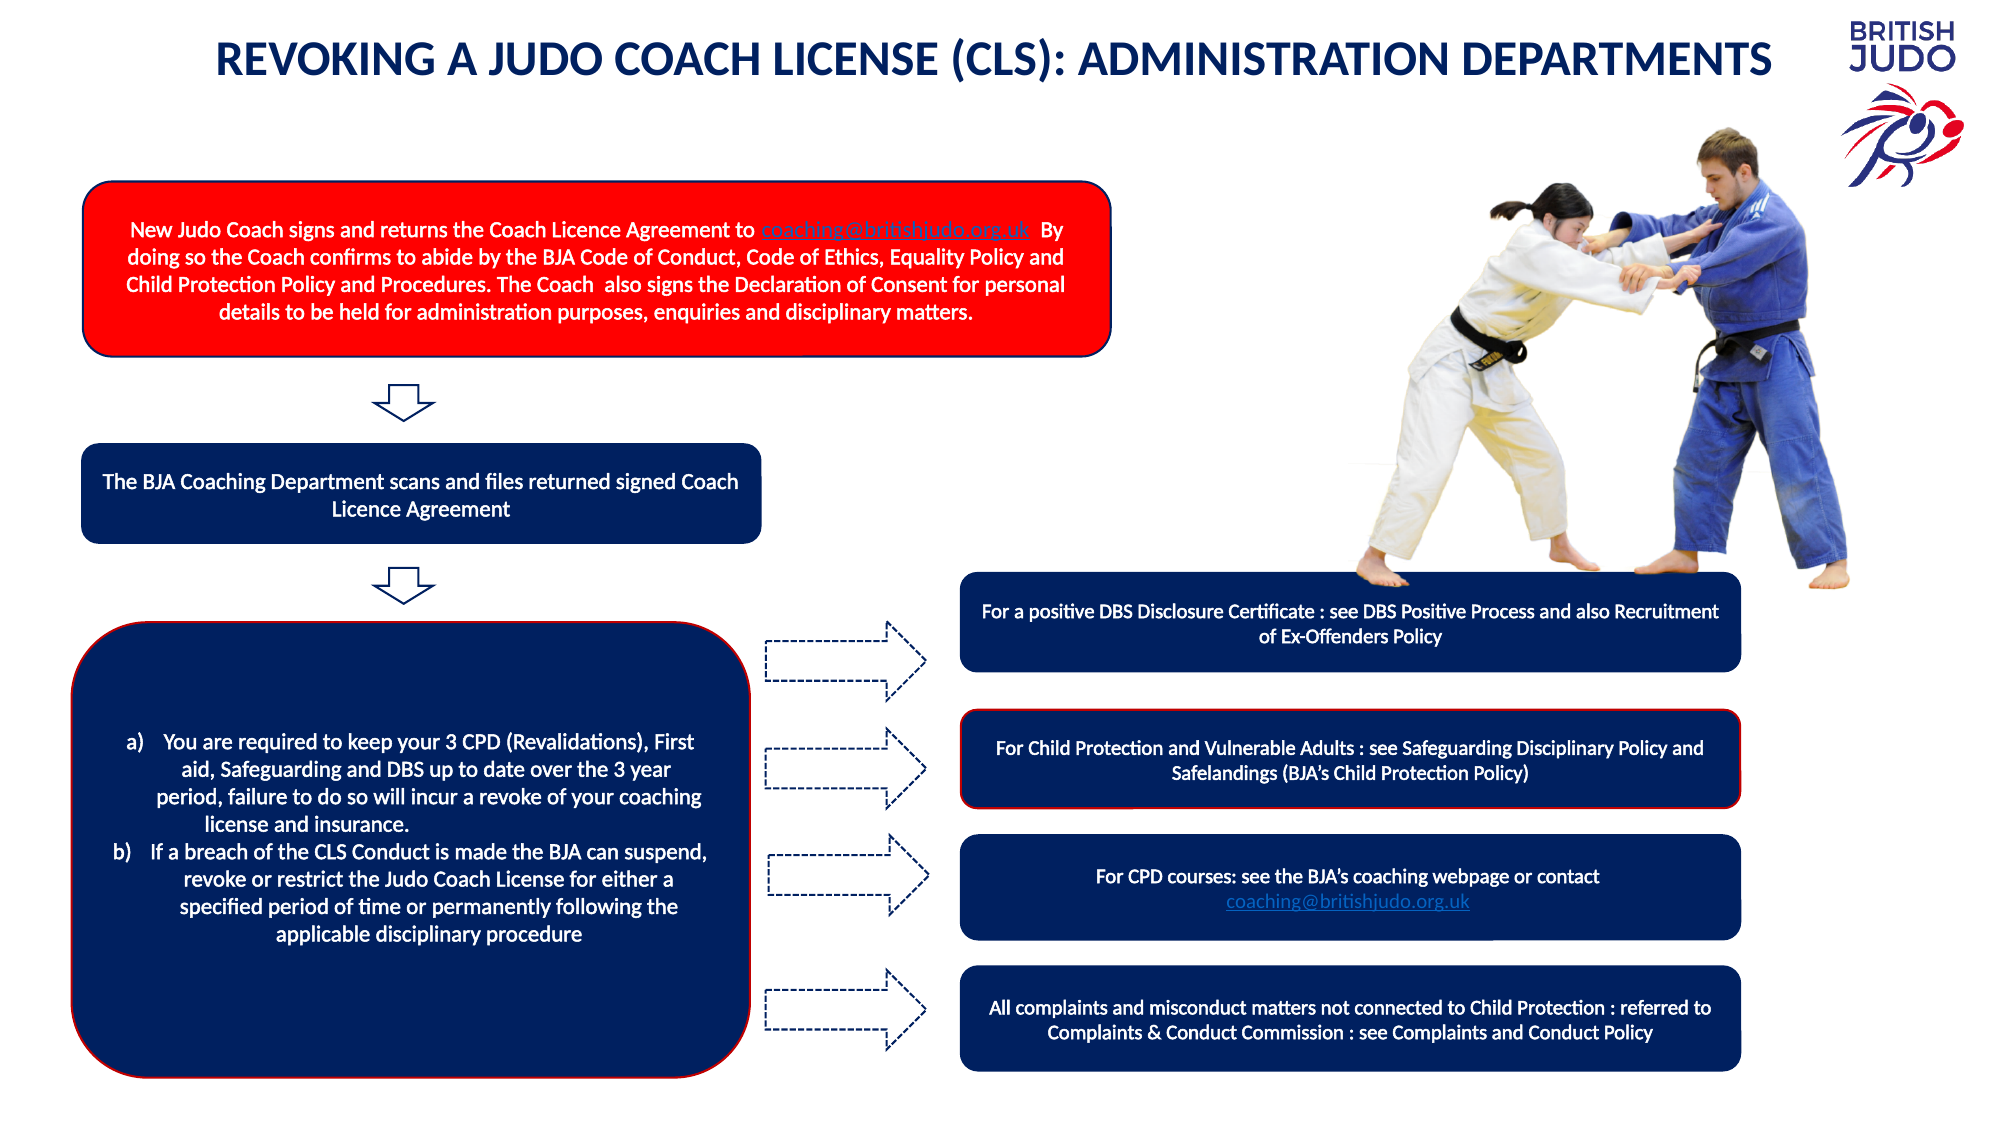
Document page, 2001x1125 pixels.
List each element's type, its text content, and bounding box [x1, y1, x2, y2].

text_box For a positive DBS Disclosure Certificate : see DBS Positive Process and also Recruitment of Ex-Offenders Policy [959, 571, 1742, 673]
text_box [764, 967, 927, 1052]
text_box REVOKING A JUDO COACH LICENSE (CLS): ADMINISTRATION DEPARTMENTS [0, 17, 2000, 93]
text_box The BJA Coaching Department scans and files returned signed Coach Licence Agreement [81, 443, 762, 544]
text_box [764, 726, 927, 811]
text_box For CPD courses: see the BJA’s coaching webpage or contact coaching@britishjudo.org.uk [959, 834, 1742, 941]
text_box [370, 566, 437, 605]
text_box You are required to keep your 3 CPD (Revalidations), First aid, Safeguarding and DBS up to date over the 3 year period, failure to do so will incur a revoke of your coaching license and insurance. If a breach of the CLS Conduct is made the BJA can suspend, revoke or restrict the Judo Coach License for either a specified period of time or permanently following the applicable disciplinary procedure [70, 621, 751, 1079]
text_box All complaints and misconduct matters not connected to Child Protection : referred to Complaints & Conduct Commission : see Complaints and Conduct Policy [959, 965, 1742, 1072]
text_box [767, 832, 930, 918]
text_box [370, 384, 437, 423]
text_box For Child Protection and Vulnerable Adults : see Safeguarding Disciplinary Policy and Safelandings (BJA’s Child Protection Policy) [959, 708, 1742, 810]
text_box [764, 620, 927, 704]
text_box New Judo Coach signs and returns the Coach Licence Agreement to coaching@britishjudo.org.uk By doing so the Coach confirms to abide by the BJA Code of Conduct, Code of Ethics, Equality Policy and Child Protection Policy and Procedures. The Coach also signs the Declaration of Consent for personal details to be held for administration purposes, enquiries and disciplinary matters. [81, 180, 1112, 358]
picture [1348, 21, 1964, 591]
